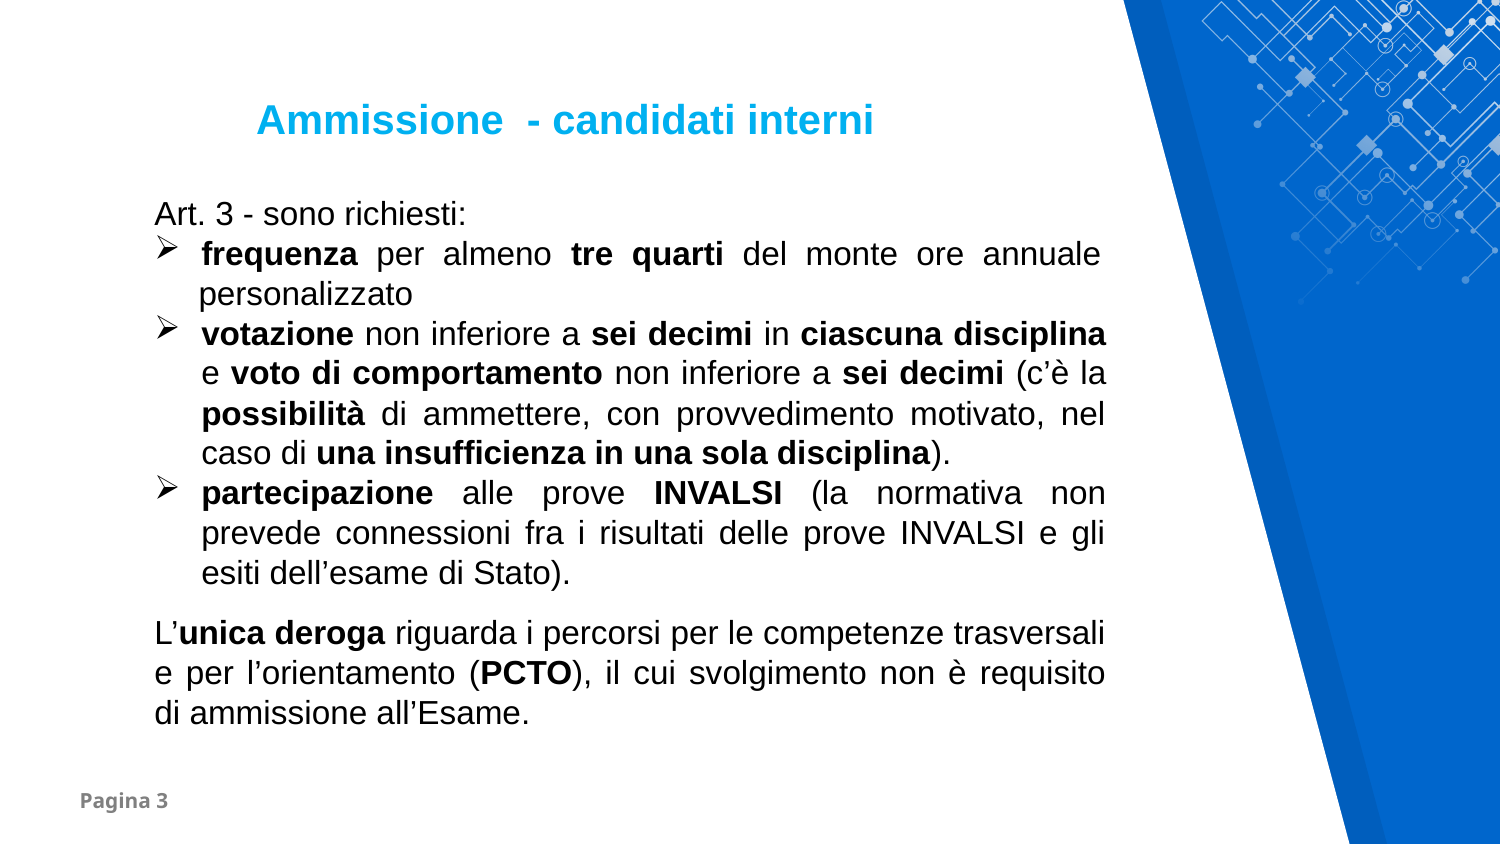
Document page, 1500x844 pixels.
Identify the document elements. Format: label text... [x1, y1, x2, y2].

list Ammissione - candidati interni [64, 77, 1067, 177]
list Art. 3 - sono richiesti: frequenza per almeno tre quarti del monte ore annuale personalizzato votazione non inferiore a sei decimi in ciascuna disciplina e voto di comportamento non inferiore a sei decimi (c’è la possibilità di ammettere, con provvedimento motivato, nel caso di una insufficienza in una sola disciplina). partecipazione alle prove INVALSI (la normativa non prevede connessioni fra i risultati delle prove INVALSI e gli esiti dell’esame di Stato). L’unica deroga riguarda i percorsi per le competenze trasversali e per l’orientamento (PCTO), il cui svolgimento non è requisito di ammissione all’Esame. [139, 176, 1122, 815]
picture [1017, 0, 1500, 341]
